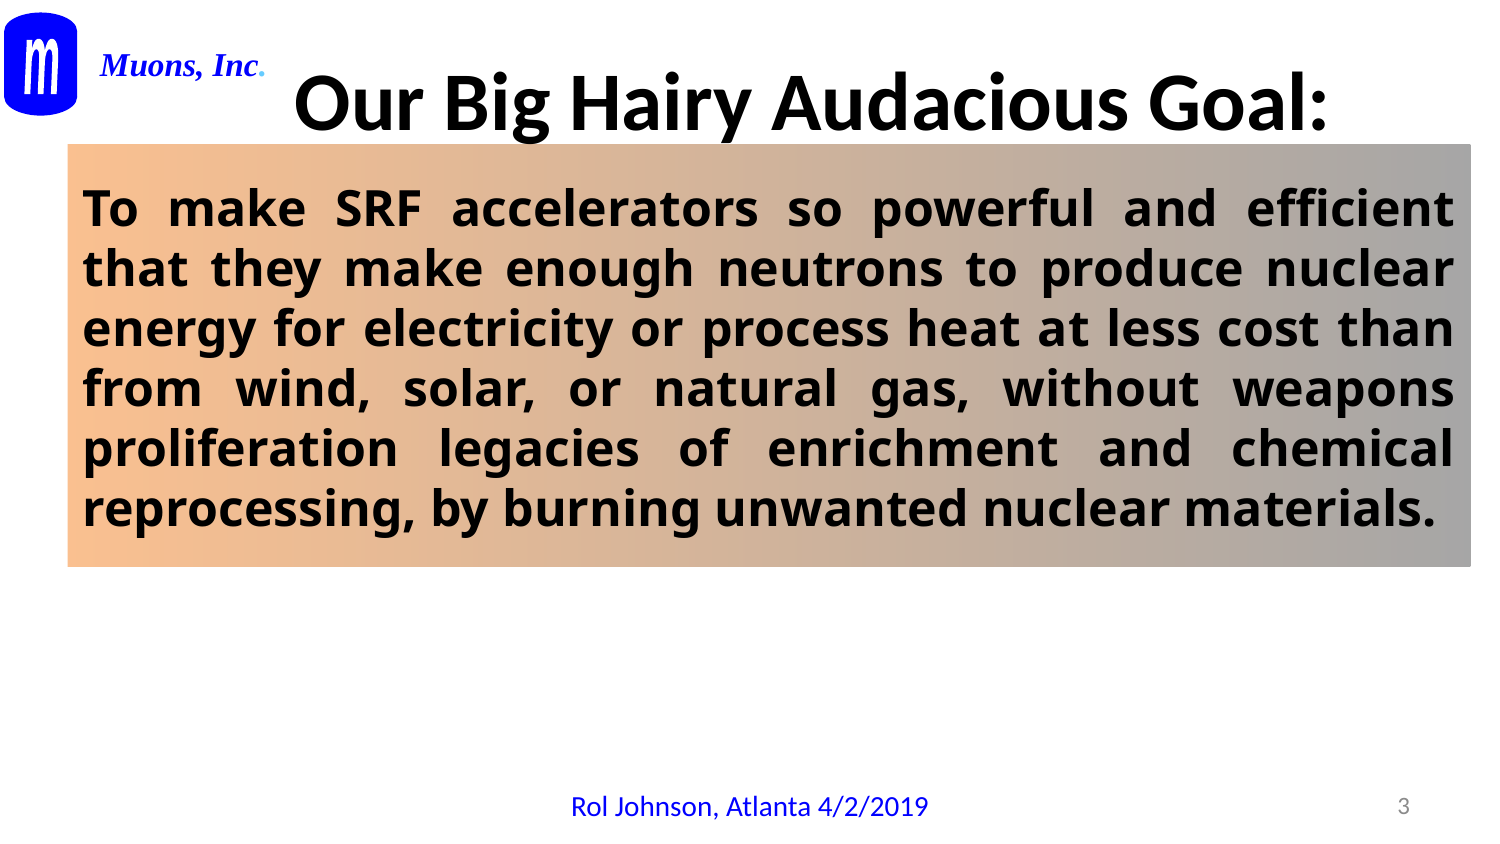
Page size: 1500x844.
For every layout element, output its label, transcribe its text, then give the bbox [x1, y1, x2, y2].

footer Rol Johnson, Atlanta 4/2/2019 [512, 782, 988, 827]
slide_number 3 [1074, 782, 1425, 827]
title To make SRF accelerators so powerful and efficient that they make enough neutrons to produce nuclear energy for electricity or process heat at less cost than from wind, solar, or natural gas, without weapons proliferation legacies of enrichment and chemical reprocessing, by burning unwanted nuclear materials. [67, 144, 1471, 567]
text_box Our Big Hairy Audacious Goal: [279, 39, 1460, 155]
